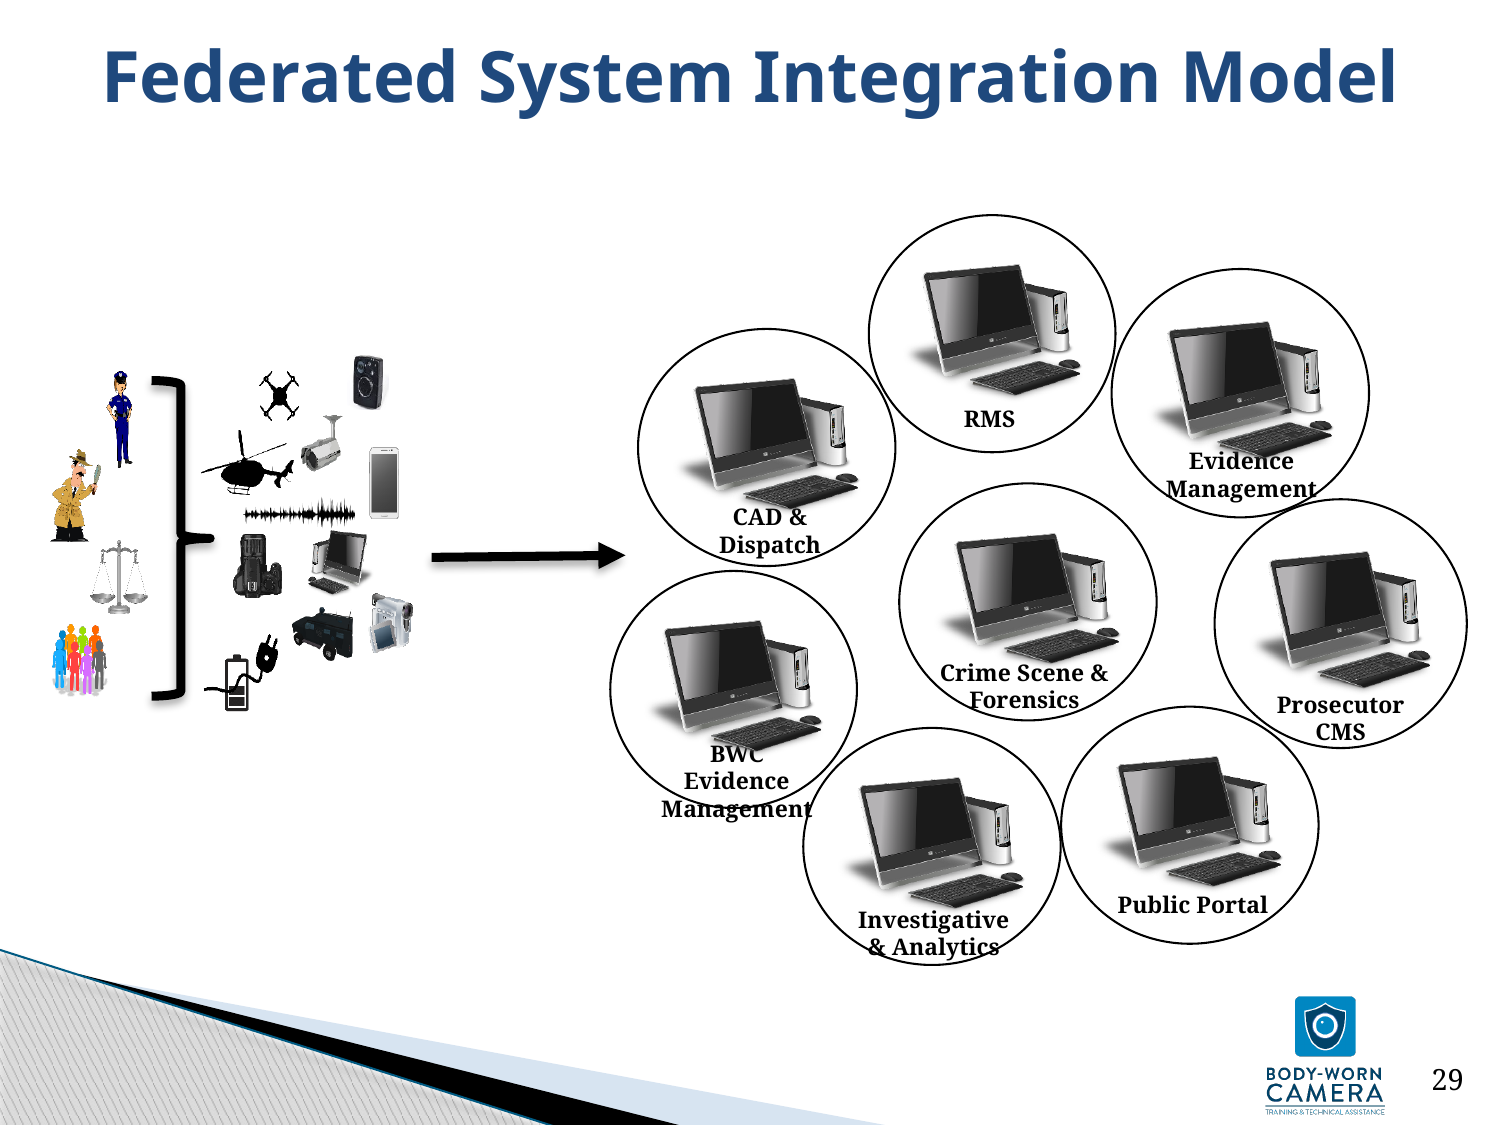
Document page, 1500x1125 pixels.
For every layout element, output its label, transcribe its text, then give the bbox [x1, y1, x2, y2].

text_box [637, 328, 896, 567]
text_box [898, 483, 1157, 721]
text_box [1111, 268, 1370, 518]
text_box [610, 570, 858, 809]
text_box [868, 214, 1116, 453]
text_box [49, 355, 413, 726]
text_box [1060, 706, 1319, 944]
picture [1249, 987, 1401, 1125]
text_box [1214, 498, 1468, 749]
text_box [803, 727, 1061, 966]
title Federated System Integration Model [51, 24, 1452, 142]
slide_number 29 [1400, 1051, 1479, 1112]
